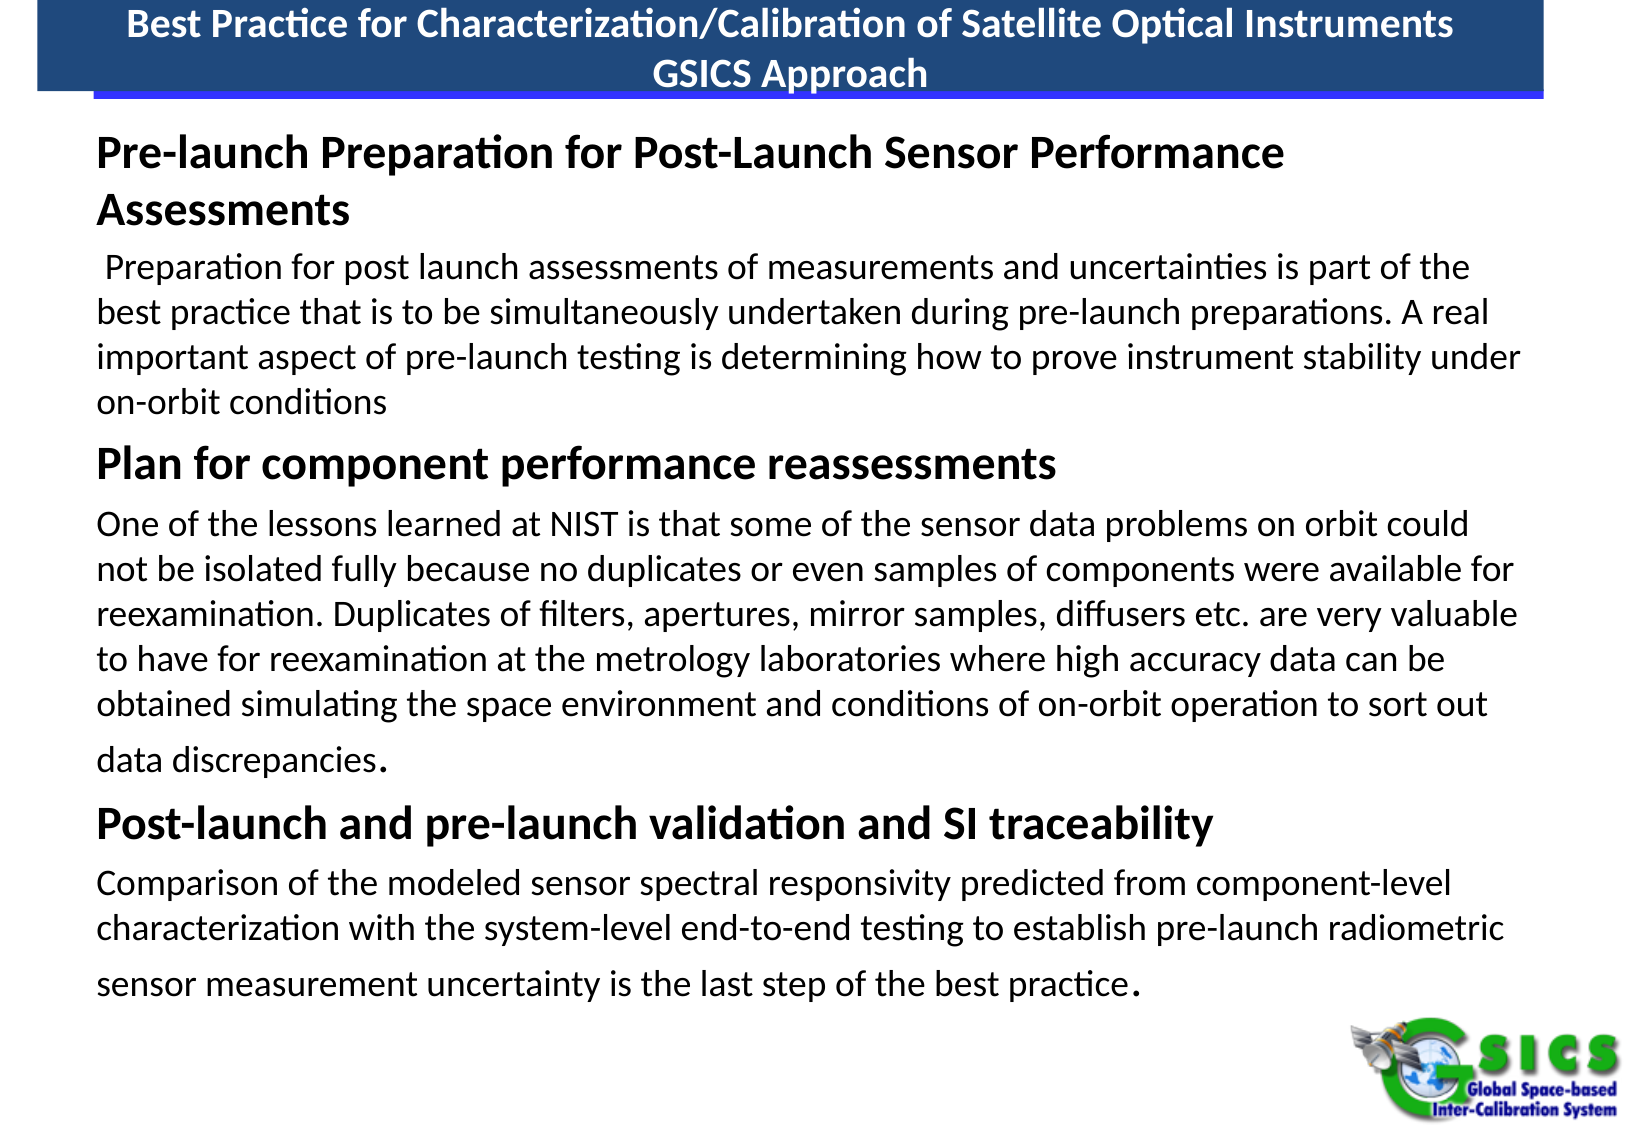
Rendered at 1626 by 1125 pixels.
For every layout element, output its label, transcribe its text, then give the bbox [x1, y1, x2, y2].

picture [1343, 1010, 1625, 1125]
list Pre-launch Preparation for Post-Launch Sensor Performance Assessments Preparation for post launch assessments of measurements and uncertainties is part of the best practice that is to be simultaneously undertaken during pre-launch preparations. A real important aspect of pre-launch testing is determining how to prove instrument stability under on-orbit conditions Plan for component performance reassessments One of the lessons learned at NIST is that some of the sensor data problems on orbit could not be isolated fully because no duplicates or even samples of components were available for reexamination. Duplicates of filters, apertures, mirror samples, diffusers etc. are very valuable to have for reexamination at the metrology laboratories where high accuracy data can be obtained simulating the space environment and conditions of on-orbit operation to sort out data discrepancies. Post-launch and pre-launch validation and SI traceability Comparison of the modeled sensor spectral responsivity predicted from component-level characterization with the system-level end-to-end testing to establish pre-launch radiometric sensor measurement uncertainty is the last step of the best practice. [80, 112, 1544, 856]
text_box Best Practice for Characterization/Calibration of Satellite Optical Instruments GSICS Approach [37, 0, 1544, 92]
